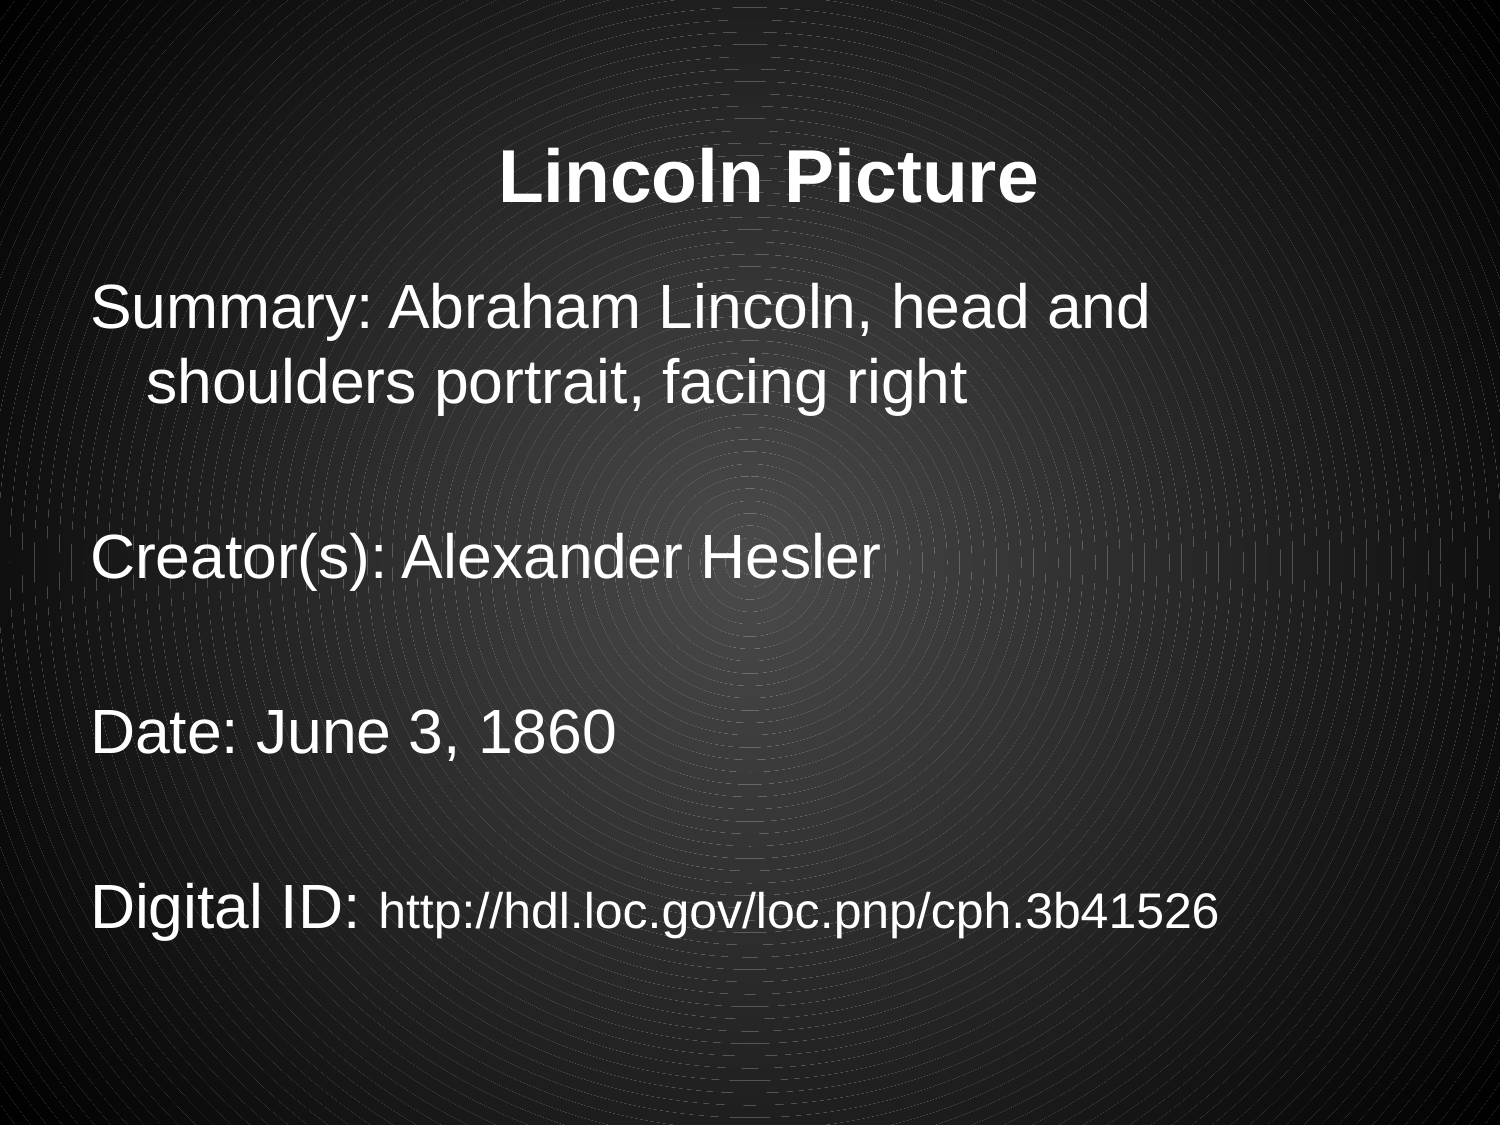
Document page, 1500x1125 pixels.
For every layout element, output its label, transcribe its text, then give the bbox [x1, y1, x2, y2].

title Lincoln Picture [75, 14, 1425, 233]
list Summary: Abraham Lincoln, head and shoulders portrait, facing right Creator(s): Alexander Hesler Date: June 3, 1860 Digital ID: http://hdl.loc.gov/loc.pnp/cph.3b41526 [75, 251, 1425, 957]
